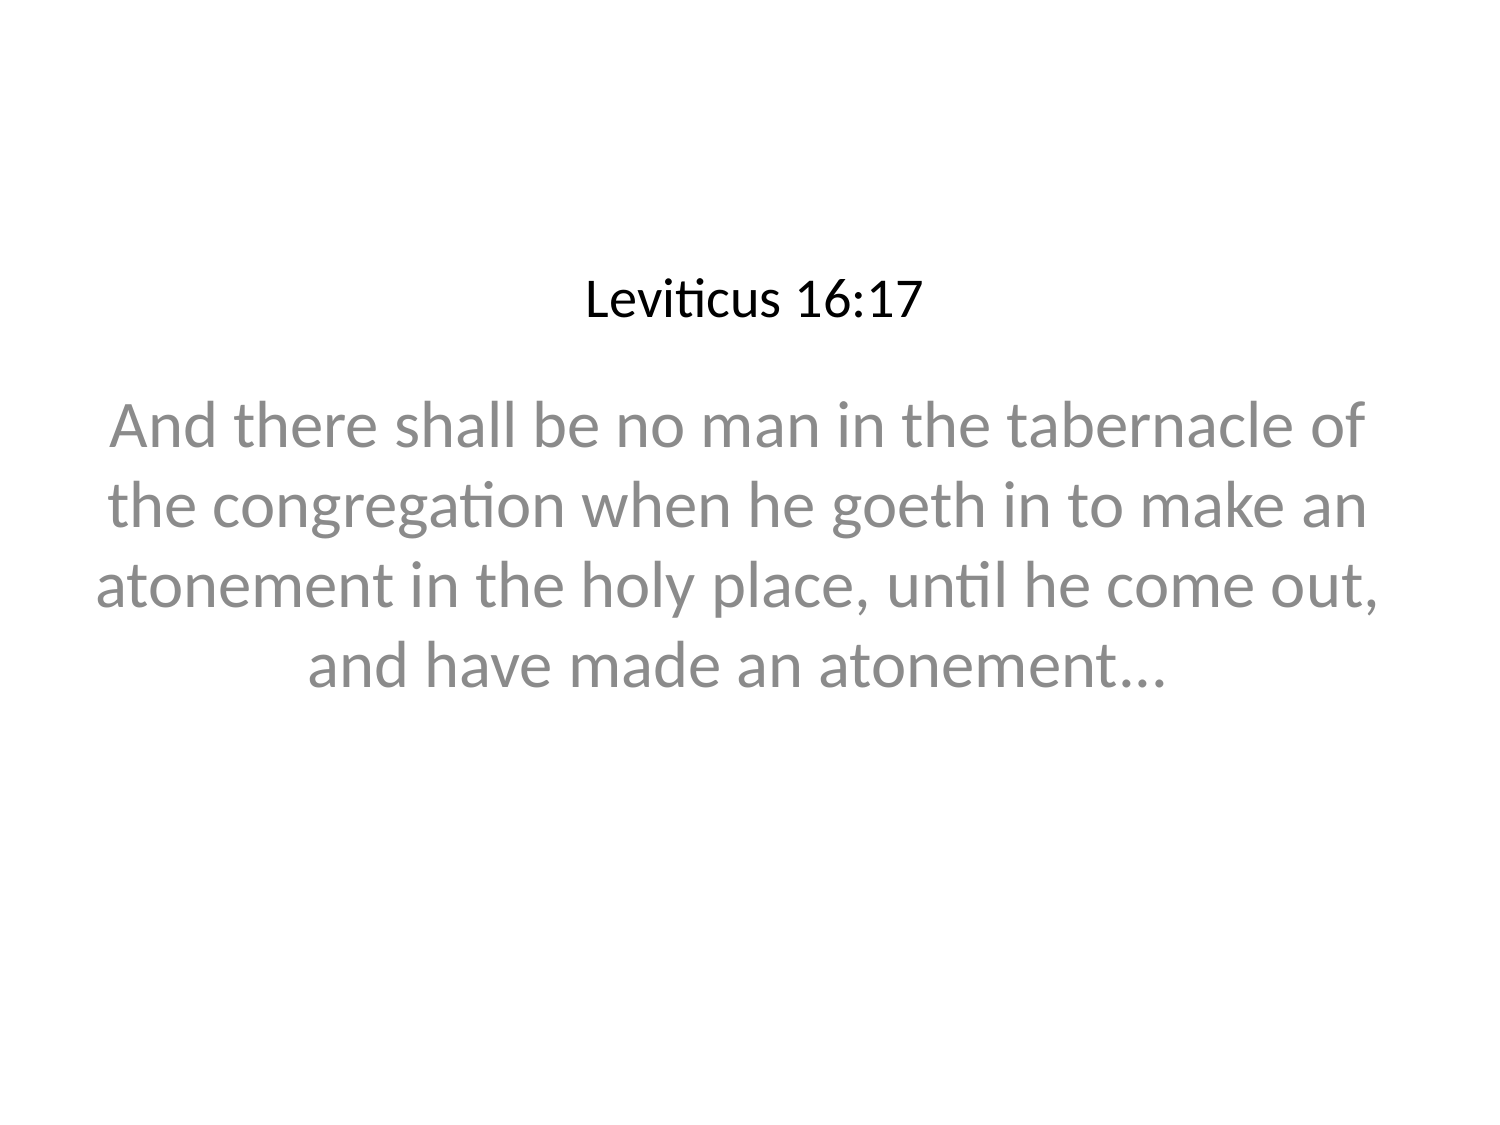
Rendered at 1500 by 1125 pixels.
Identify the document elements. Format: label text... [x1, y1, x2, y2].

subtitle And there shall be no man in the tabernacle of the congregation when he goeth in to make an atonement in the holy place, until he come out, and have made an atonement... [73, 373, 1403, 835]
title Leviticus 16:17 [225, 224, 1285, 365]
